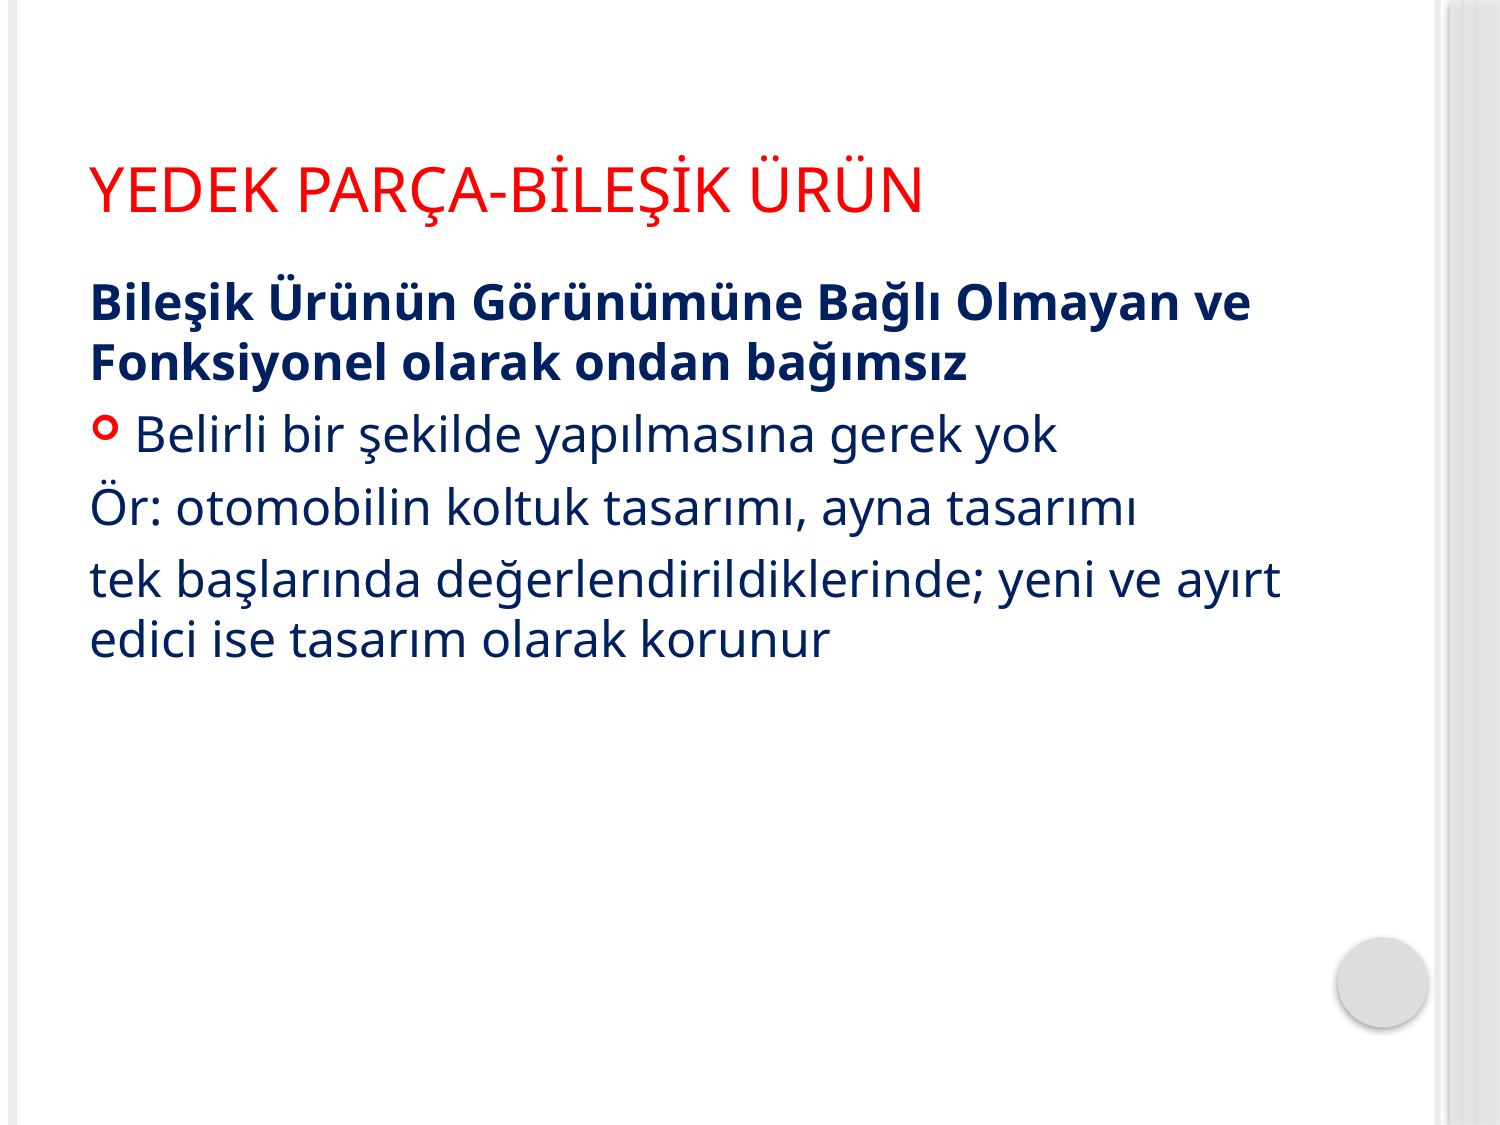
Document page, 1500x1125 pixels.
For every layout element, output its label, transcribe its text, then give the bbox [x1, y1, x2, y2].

title Yedek Parça-Bileşik Ürün [75, 45, 1300, 233]
list Bileşik Ürünün Görünümüne Bağlı Olmayan ve Fonksiyonel olarak ondan bağımsız Belirli bir şekilde yapılmasına gerek yok Ör: otomobilin koltuk tasarımı, ayna tasarımı tek başlarında değerlendirildiklerinde; yeni ve ayırt edici ise tasarım olarak korunur [75, 262, 1300, 1062]
